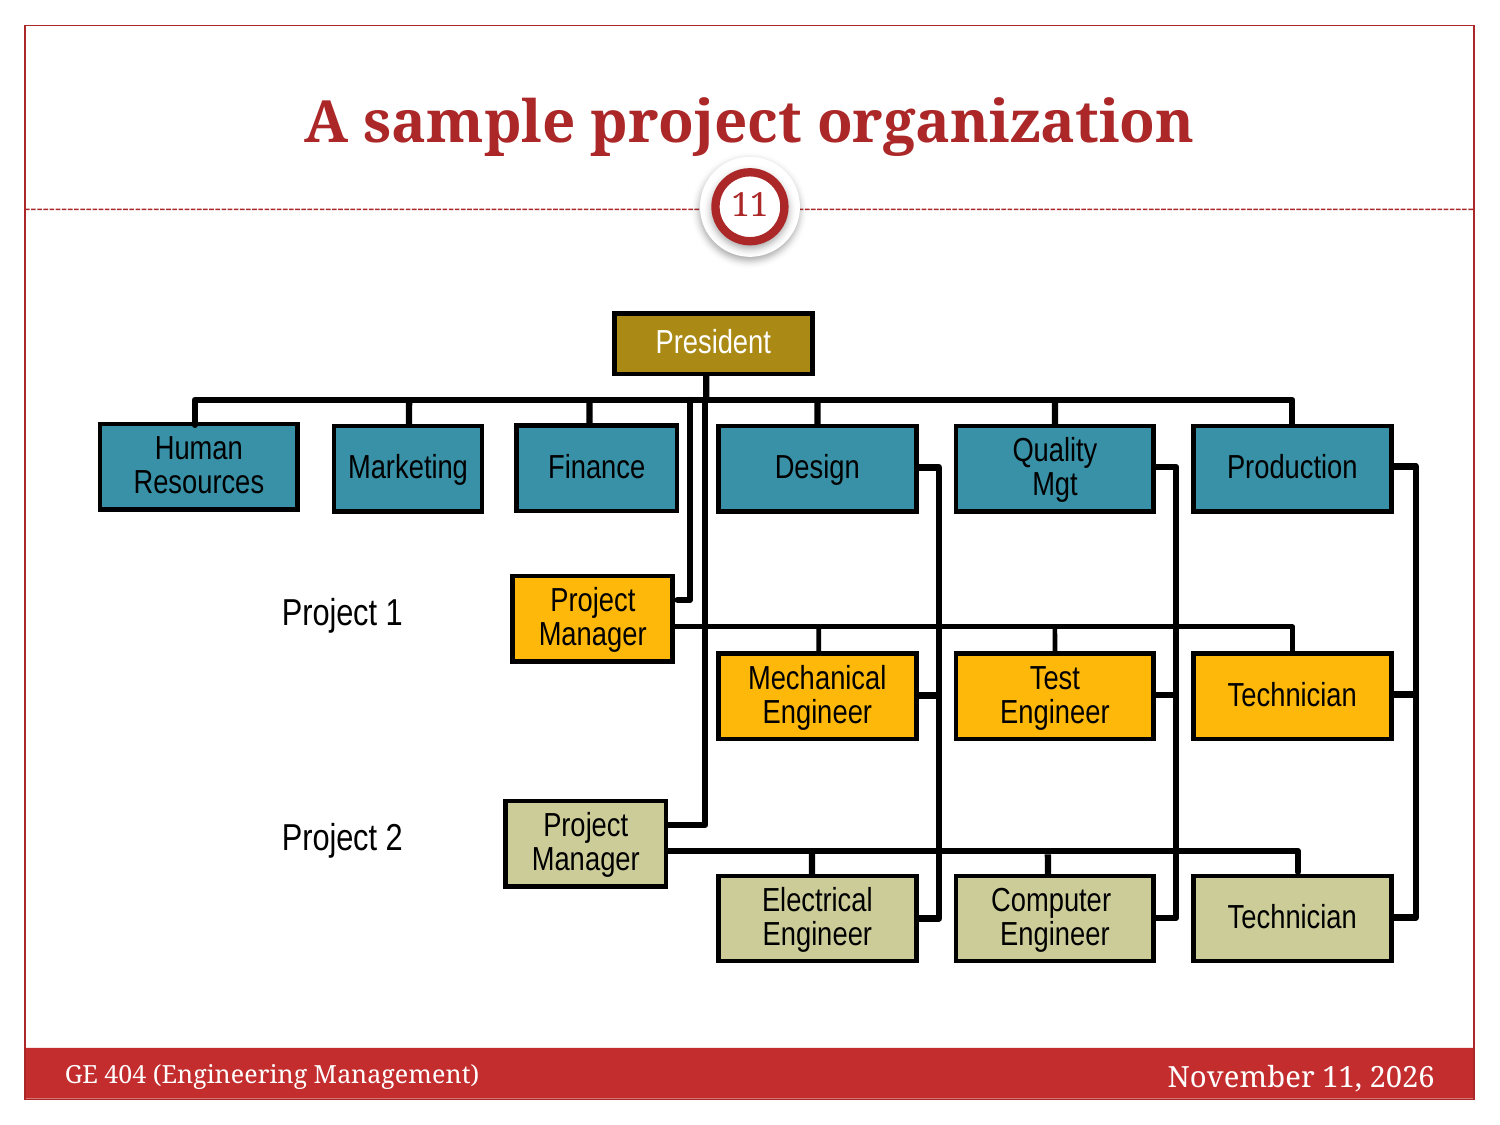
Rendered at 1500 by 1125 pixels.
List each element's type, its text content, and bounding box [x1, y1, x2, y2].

slide_number 11 [712, 169, 788, 243]
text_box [99, 313, 1392, 512]
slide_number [950, 1050, 1450, 1111]
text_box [262, 399, 1417, 962]
title A sample project organization [49, 37, 1450, 162]
footer GE 404 (Engineering Management) [50, 1051, 638, 1112]
